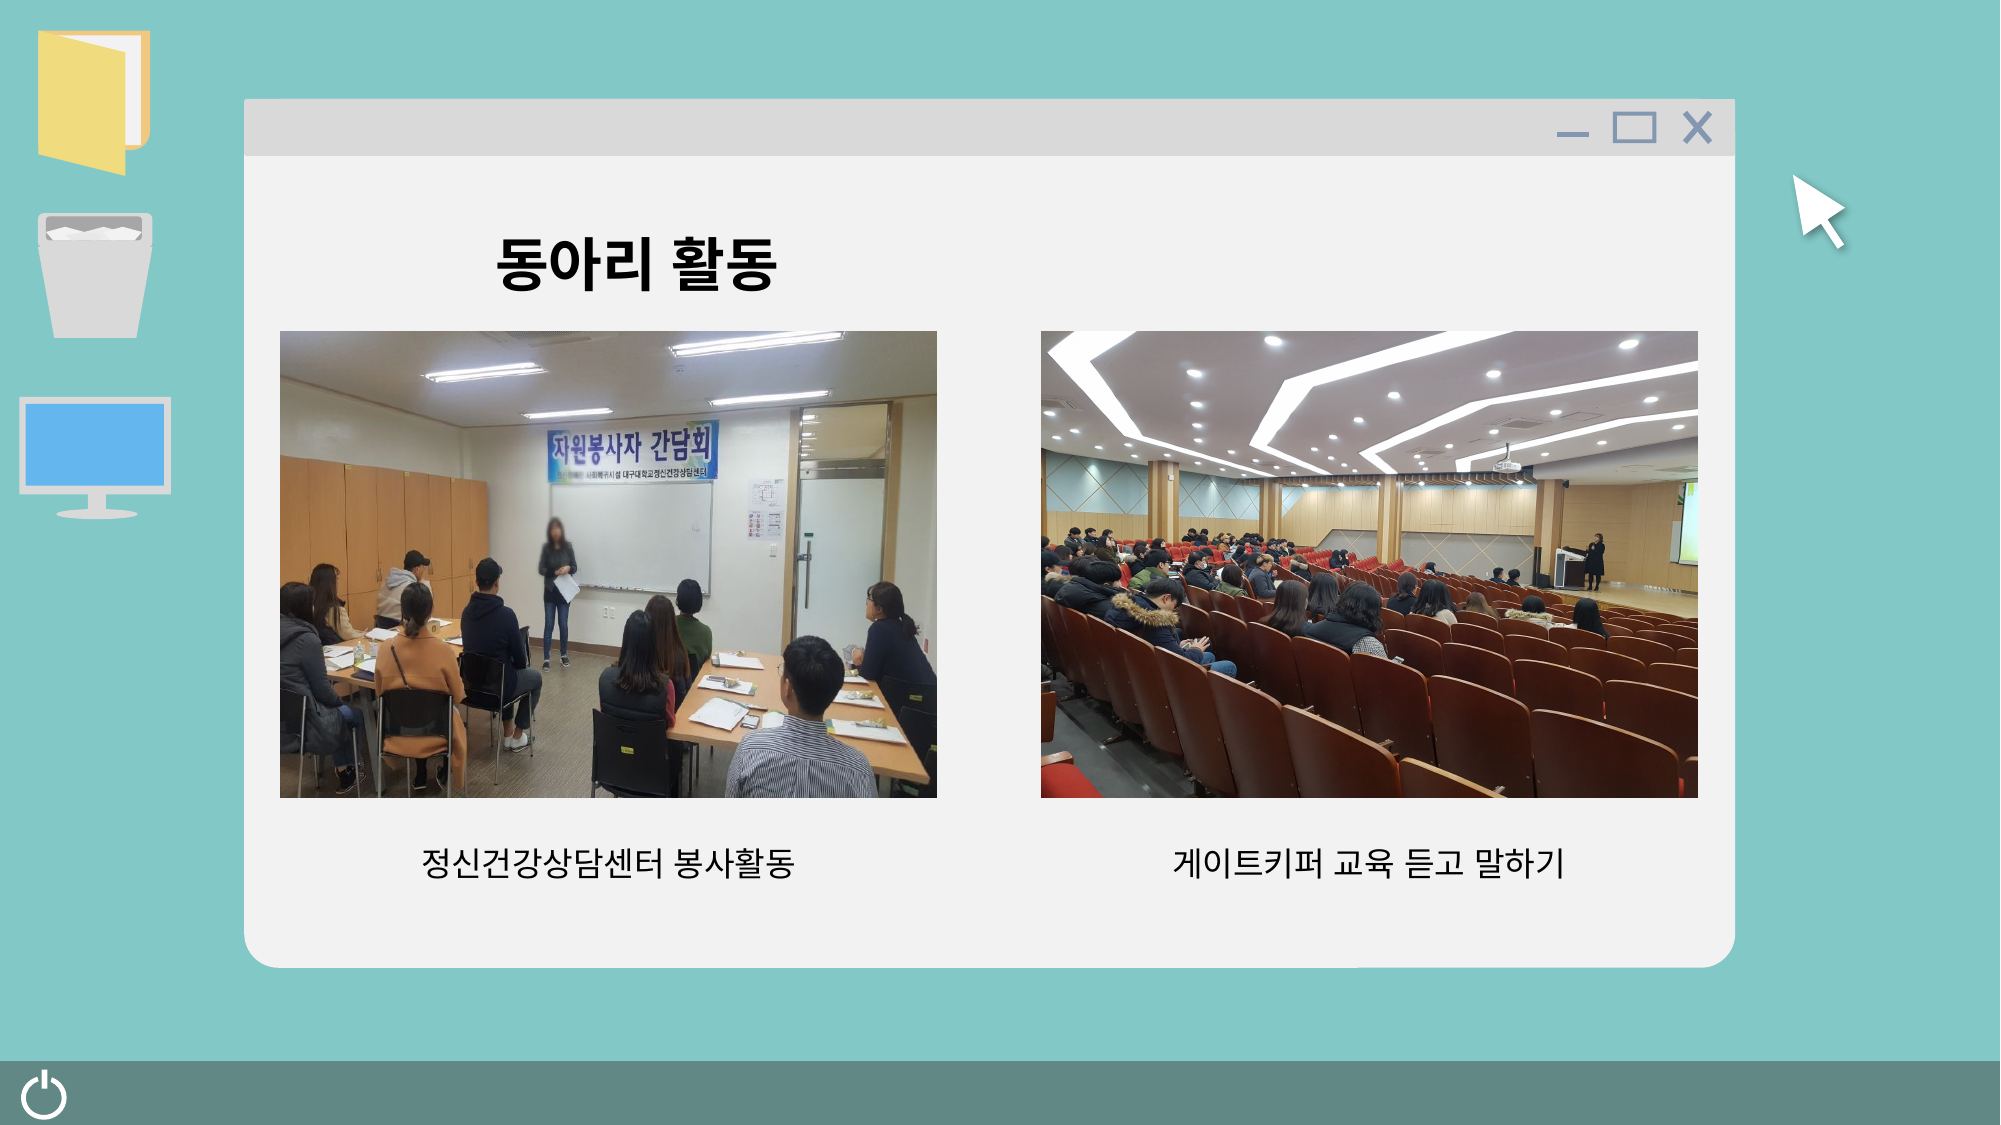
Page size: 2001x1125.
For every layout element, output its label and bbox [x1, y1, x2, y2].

text_box [244, 98, 1736, 968]
picture [280, 331, 937, 798]
picture [1041, 331, 1698, 798]
text_box [1791, 172, 1847, 251]
